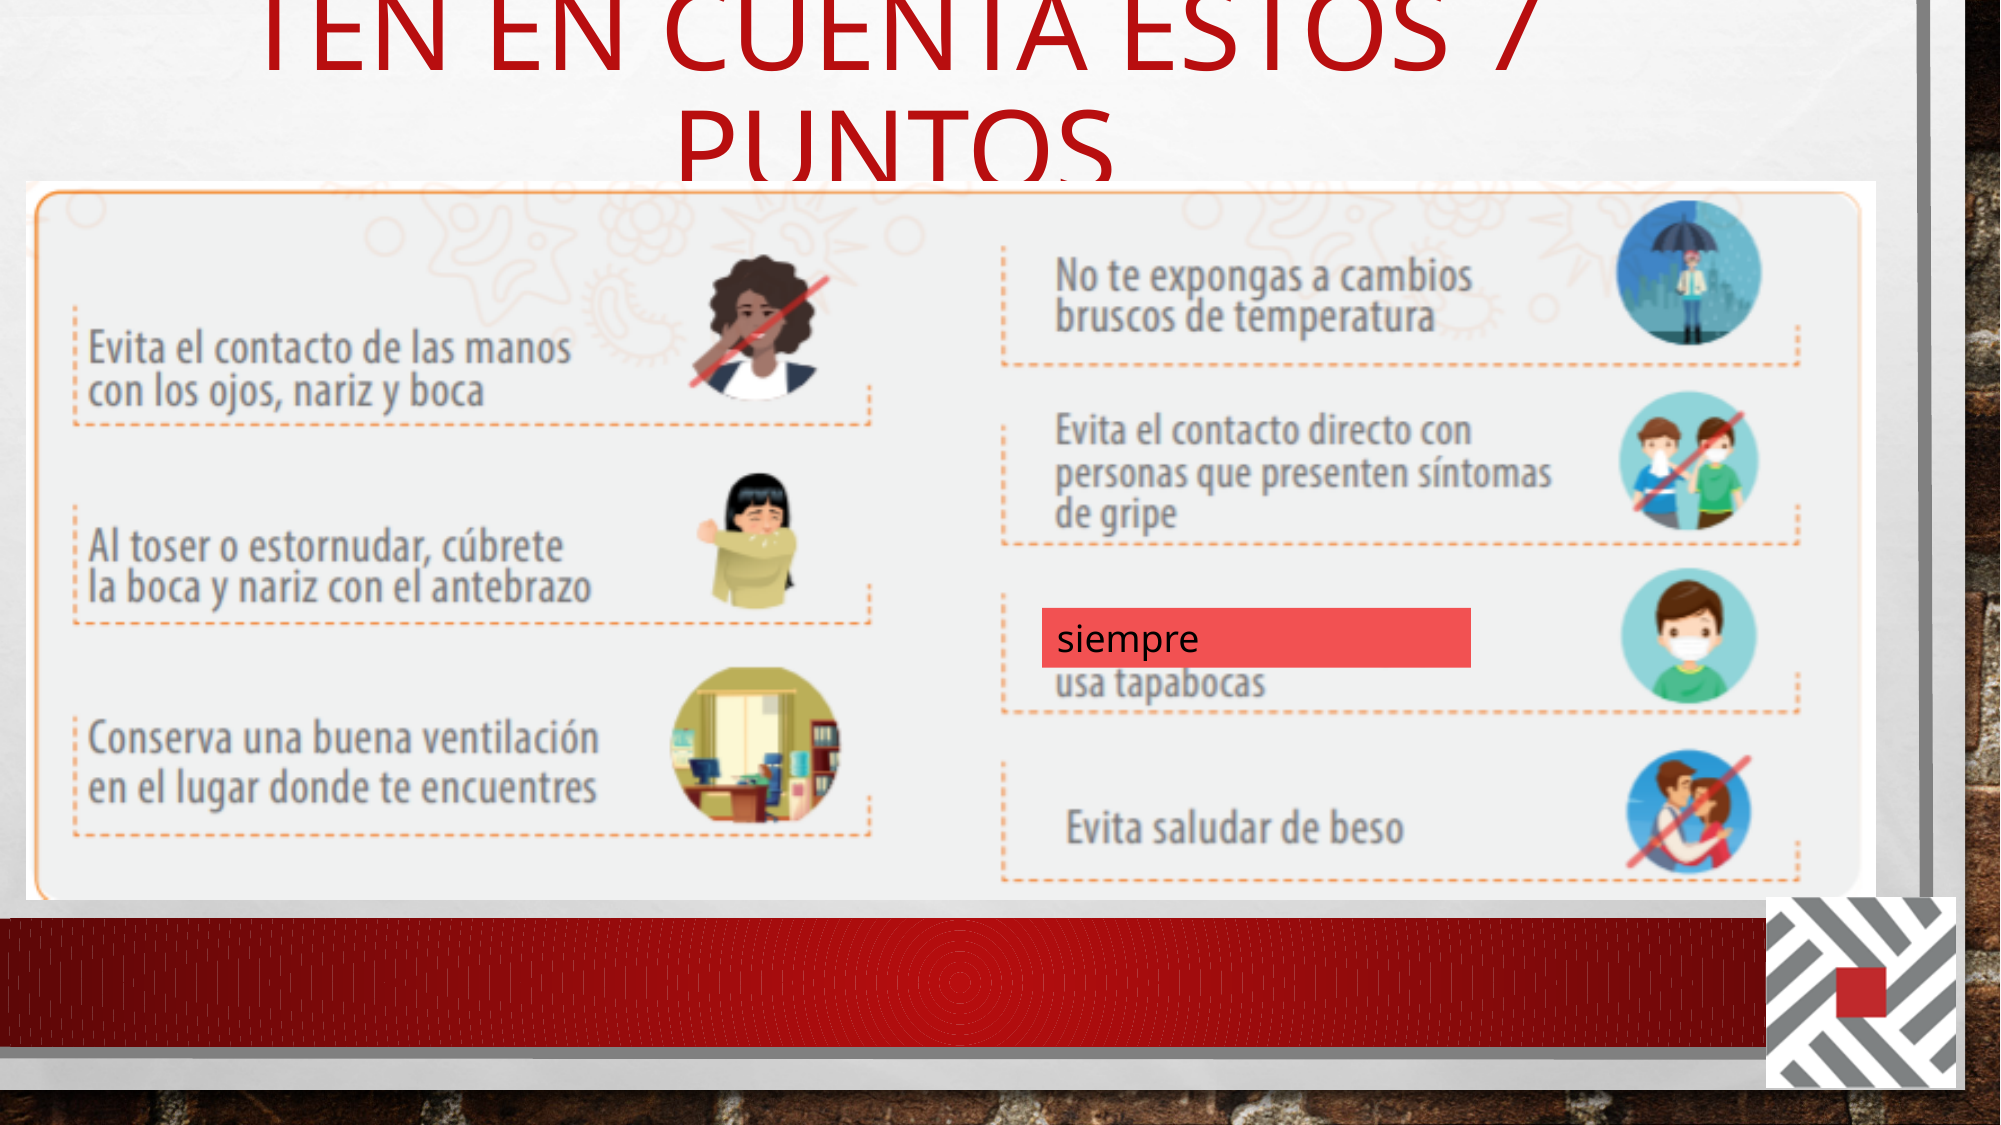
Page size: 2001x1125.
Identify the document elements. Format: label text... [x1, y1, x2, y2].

picture [0, 0, 2000, 1125]
picture [26, 181, 1956, 1088]
title Ten en cuenta estos 7 puntos [151, 0, 1637, 181]
